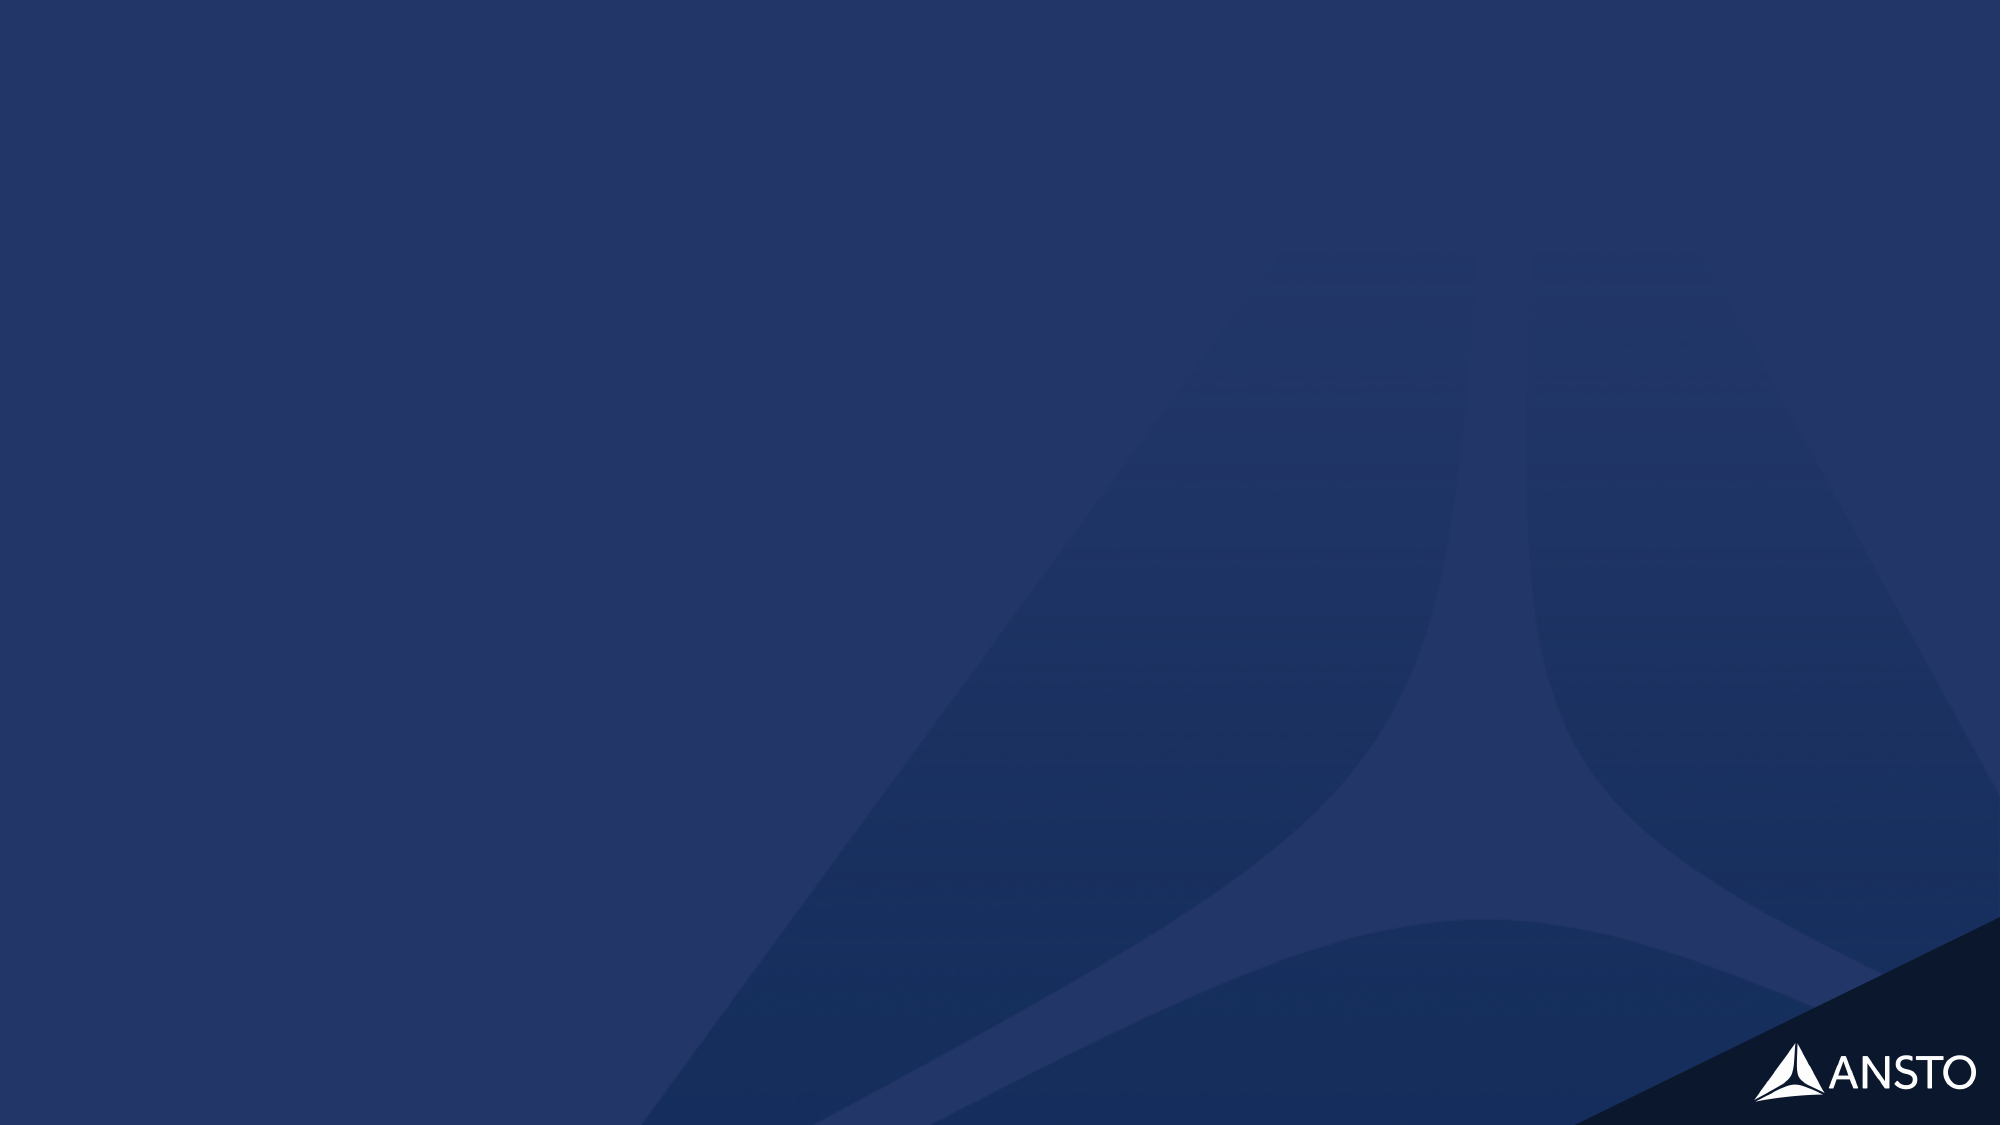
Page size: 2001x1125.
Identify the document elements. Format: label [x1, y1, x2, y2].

picture [631, 246, 2000, 1125]
picture [1754, 1043, 1976, 1102]
